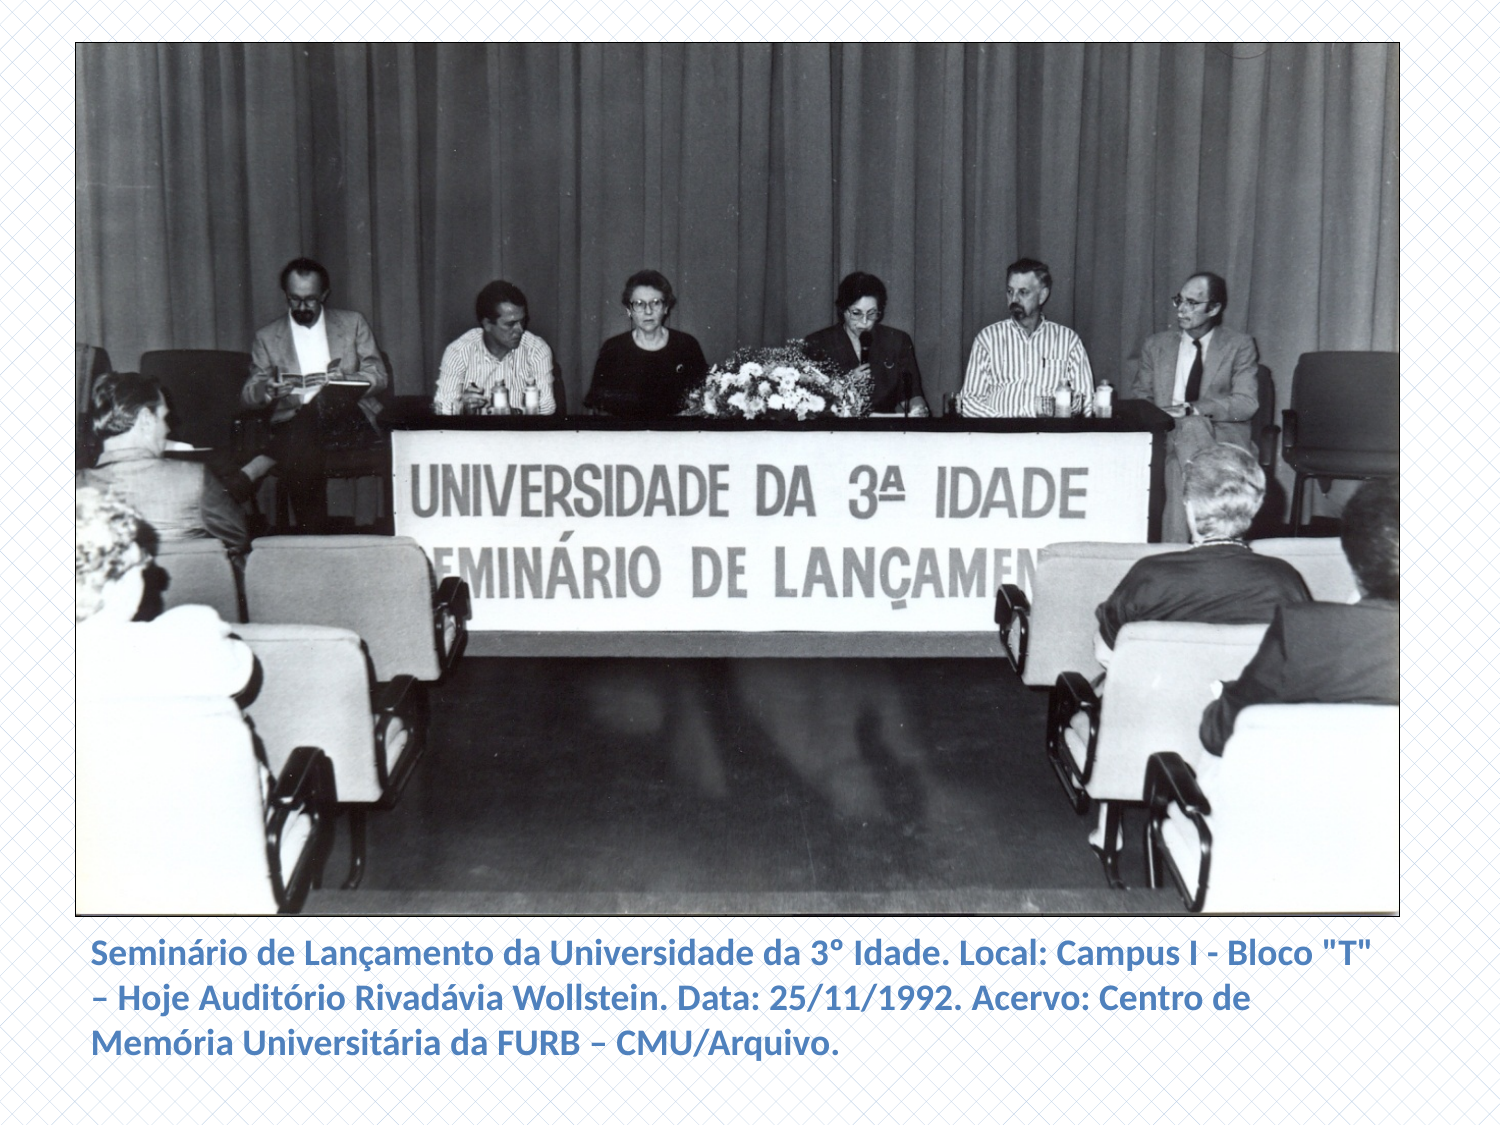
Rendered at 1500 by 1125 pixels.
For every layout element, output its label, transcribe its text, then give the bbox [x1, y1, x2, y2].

picture [75, 42, 1400, 918]
text_box Seminário de Lançamento da Universidade da 3º Idade. Local: Campus I - Bloco "T" – Hoje Auditório Rivadávia Wollstein. Data: 25/11/1992. Acervo: Centro de Memória Universitária da FURB – CMU/Arquivo. [75, 924, 1400, 1071]
